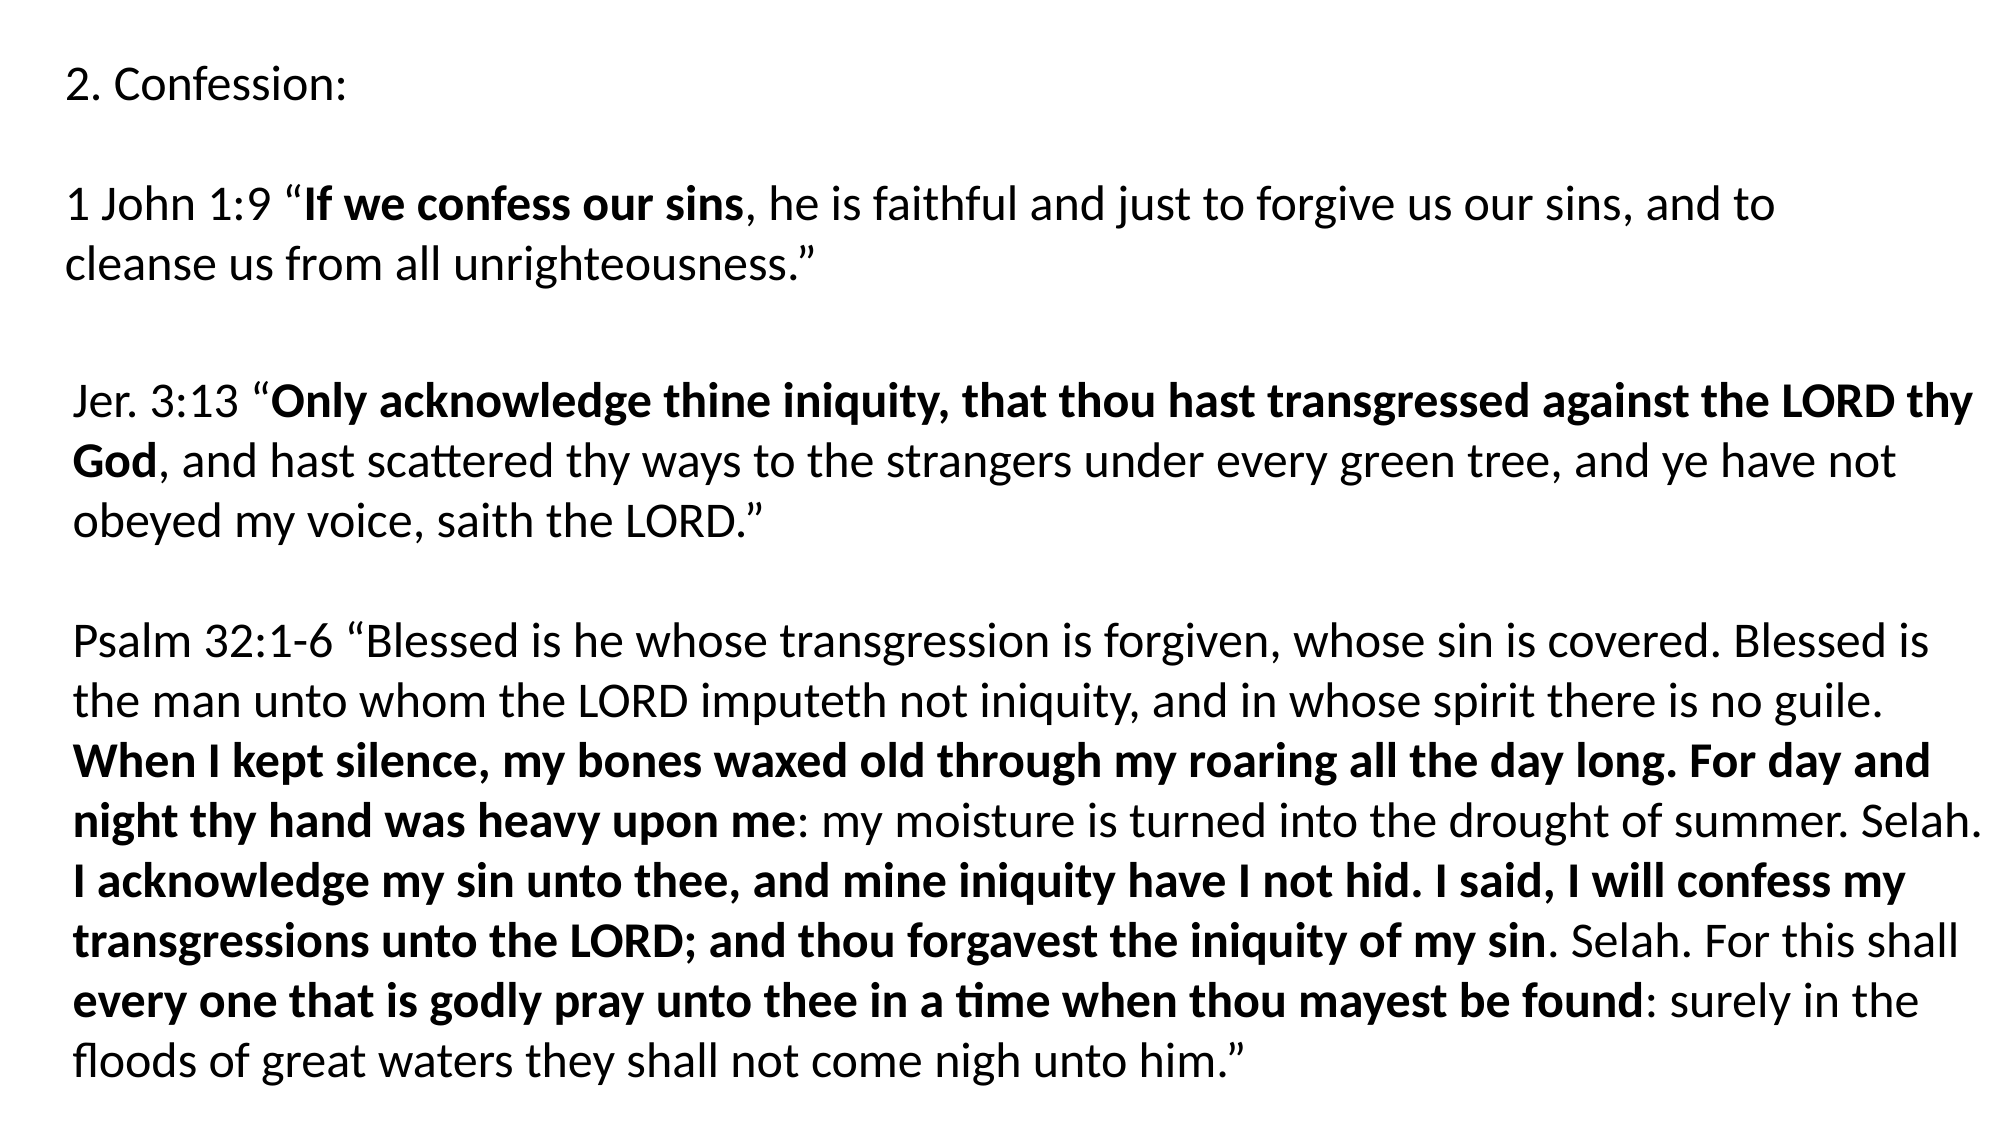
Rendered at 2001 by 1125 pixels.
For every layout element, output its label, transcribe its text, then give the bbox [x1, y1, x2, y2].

text_box 2. Confession: 1 John 1:9 “If we confess our sins, he is faithful and just to forgive us our sins, and to cleanse us from all unrighteousness.” [50, 43, 1950, 298]
text_box Jer. 3:13 “Only acknowledge thine iniquity, that thou hast transgressed against the LORD thy God, and hast scattered thy ways to the strangers under every green tree, and ye have not obeyed my voice, saith the LORD.” Psalm 32:1-6 “Blessed is he whose transgression is forgiven, whose sin is covered. Blessed is the man unto whom the Lord imputeth not iniquity, and in whose spirit there is no guile. When I kept silence, my bones waxed old through my roaring all the day long. For day and night thy hand was heavy upon me: my moisture is turned into the drought of summer. Selah. I acknowledge my sin unto thee, and mine iniquity have I not hid. I said, I will confess my transgressions unto the Lord; and thou forgavest the iniquity of my sin. Selah. For this shall every one that is godly pray unto thee in a time when thou mayest be found: surely in the floods of great waters they shall not come nigh unto him.” [57, 359, 2000, 1125]
